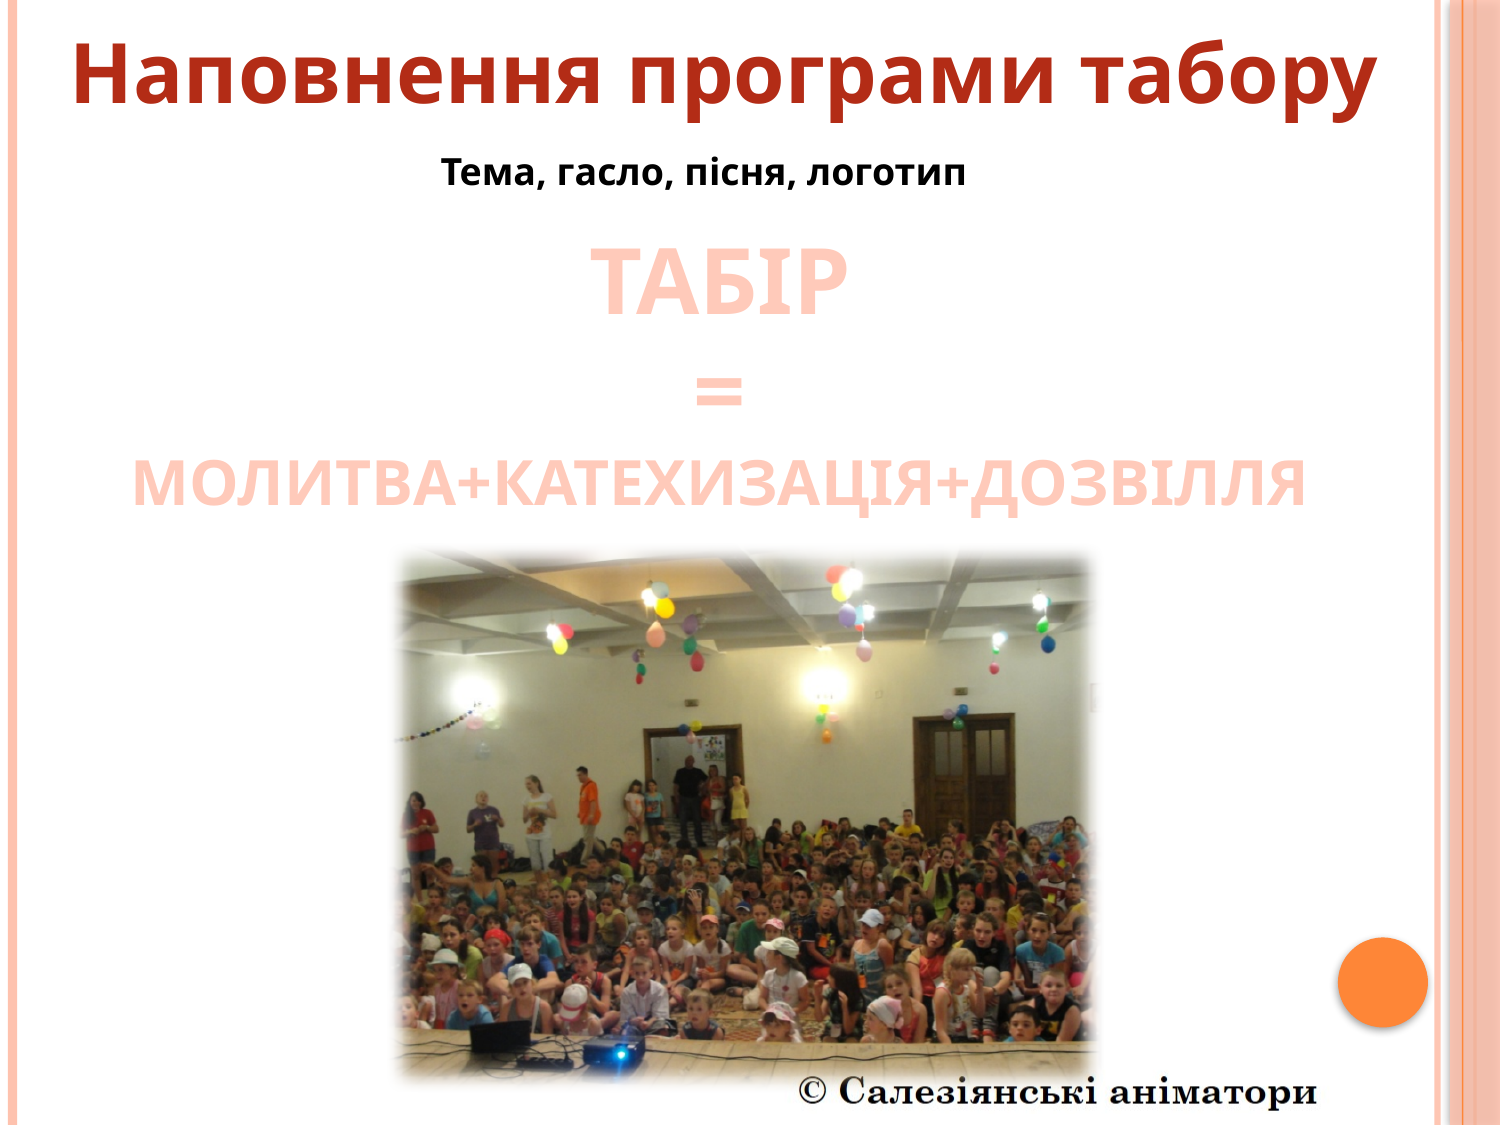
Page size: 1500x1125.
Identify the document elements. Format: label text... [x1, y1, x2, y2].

text_box ТАБІР = МОЛИТВА+КАТЕХИЗАЦІЯ+ДОЗВІЛЛЯ [13, 215, 1428, 526]
picture [385, 542, 1341, 1114]
text_box Наповнення програми табору [54, 12, 1395, 128]
text_box Тема, гасло, пісня, логотип [351, 140, 1067, 201]
